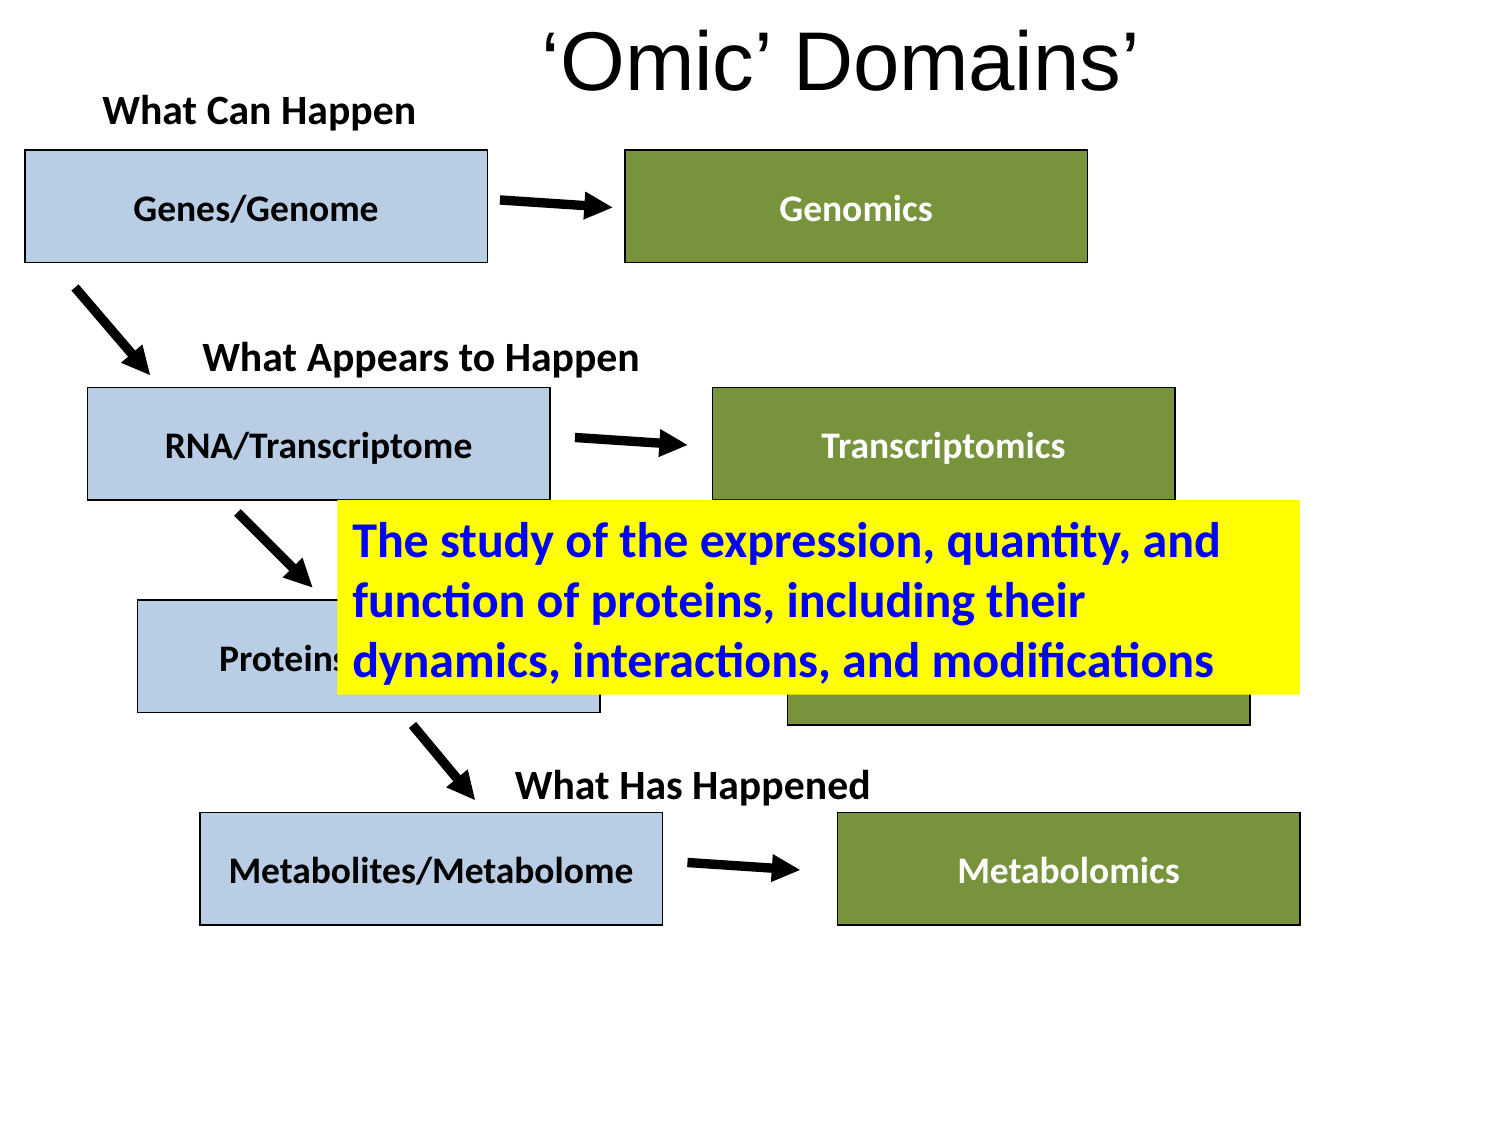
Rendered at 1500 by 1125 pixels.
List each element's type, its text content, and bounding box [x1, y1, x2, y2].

text_box [687, 862, 800, 876]
text_box [412, 724, 475, 800]
text_box [574, 437, 688, 451]
text_box Genes/Genome [24, 149, 488, 263]
text_box What Appears to Happen [187, 322, 800, 388]
text_box [499, 199, 613, 213]
text_box RNA/Transcriptome [87, 387, 550, 500]
text_box Metabolomics [837, 812, 1300, 925]
text_box ‘Omic’ Domains’ [527, 0, 1156, 115]
text_box [237, 512, 313, 588]
text_box Genomics [624, 149, 1088, 263]
text_box What Has Happened [499, 750, 938, 815]
text_box Proteomics [787, 695, 1250, 725]
text_box Metabolites/Metabolome [199, 812, 663, 925]
text_box Proteins/Proteome [137, 600, 600, 713]
text_box What Can Happen [87, 75, 525, 140]
text_box The study of the expression, quantity, and function of proteins, including their dynamics, interactions, and modifications [337, 499, 1300, 695]
text_box [74, 287, 151, 376]
text_box Transcriptomics [712, 387, 1175, 499]
